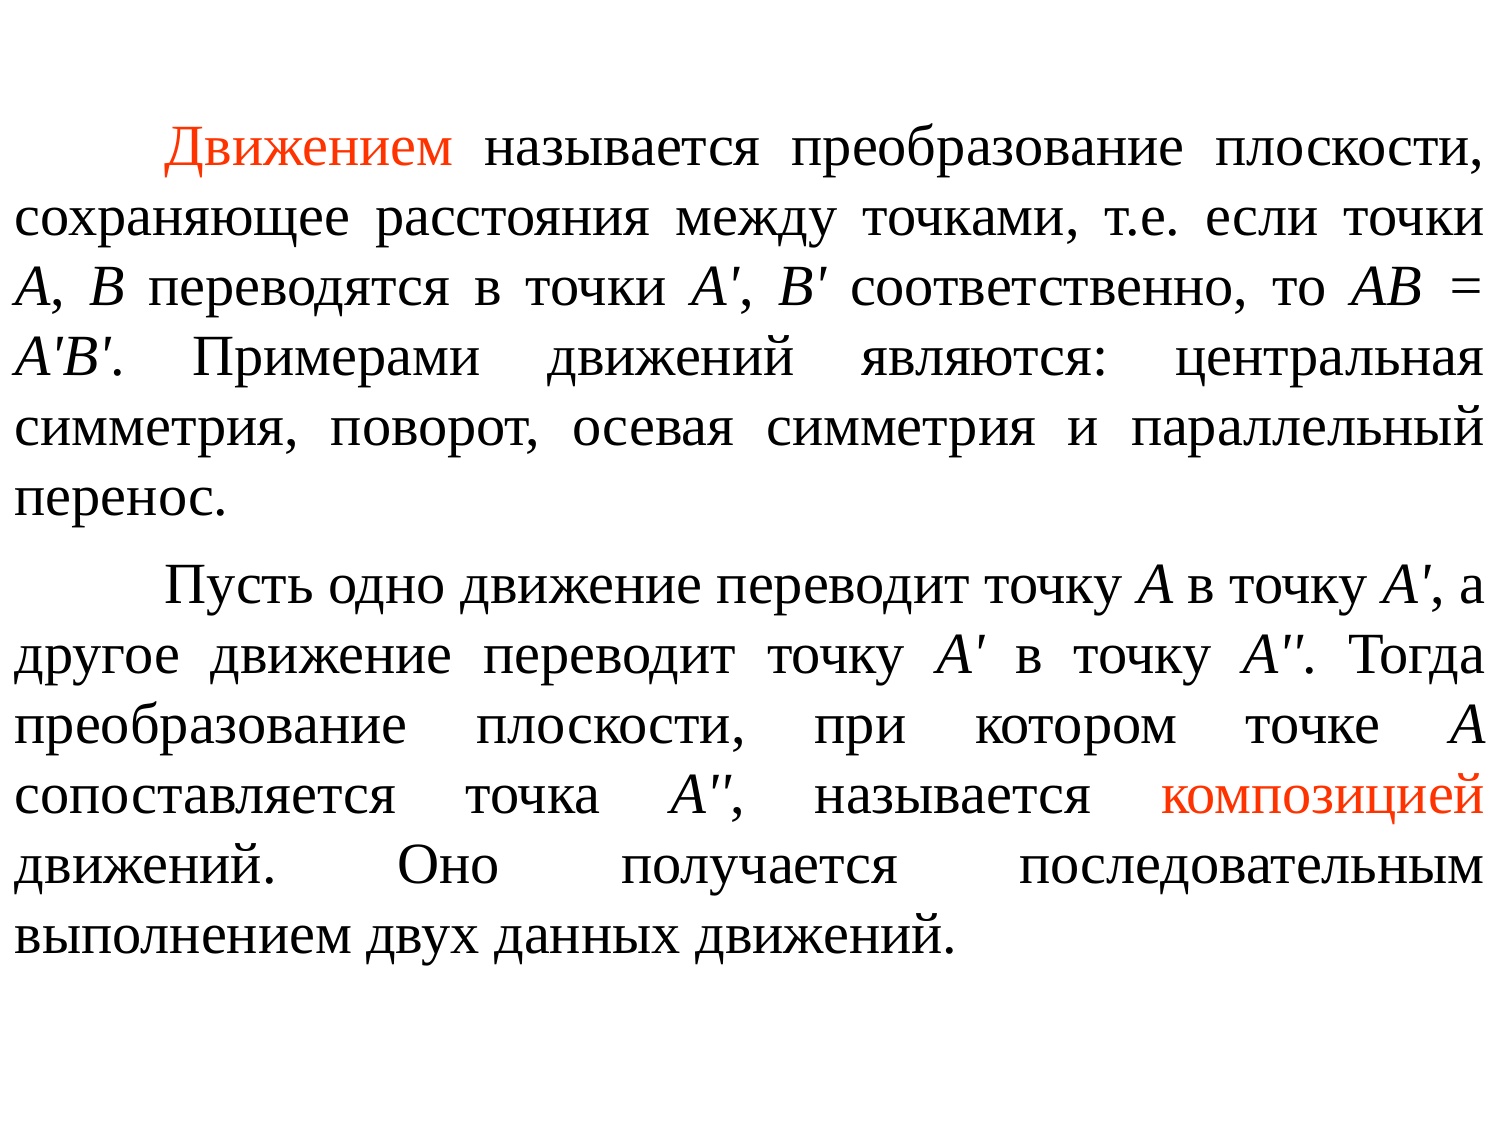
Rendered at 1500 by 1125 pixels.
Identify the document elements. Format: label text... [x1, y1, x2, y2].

text_box Пусть одно движение переводит точку A в точку A', а другое движение переводит точку A' в точку A''. Тогда преобразование плоскости, при котором точке A сопоставляется точка A'', называется композицией движений. Оно получается последовательным выполнением двух данных движений. [0, 537, 1500, 973]
text_box Движением называется преобразование плоскости, сохраняющее расстояния между точками, т.е. если точки А, В переводятся в точки А', B' соответственно, то АВ = A'B'. Примерами движений являются: центральная симметрия, поворот, осевая симметрия и параллельный перенос. [0, 99, 1500, 535]
